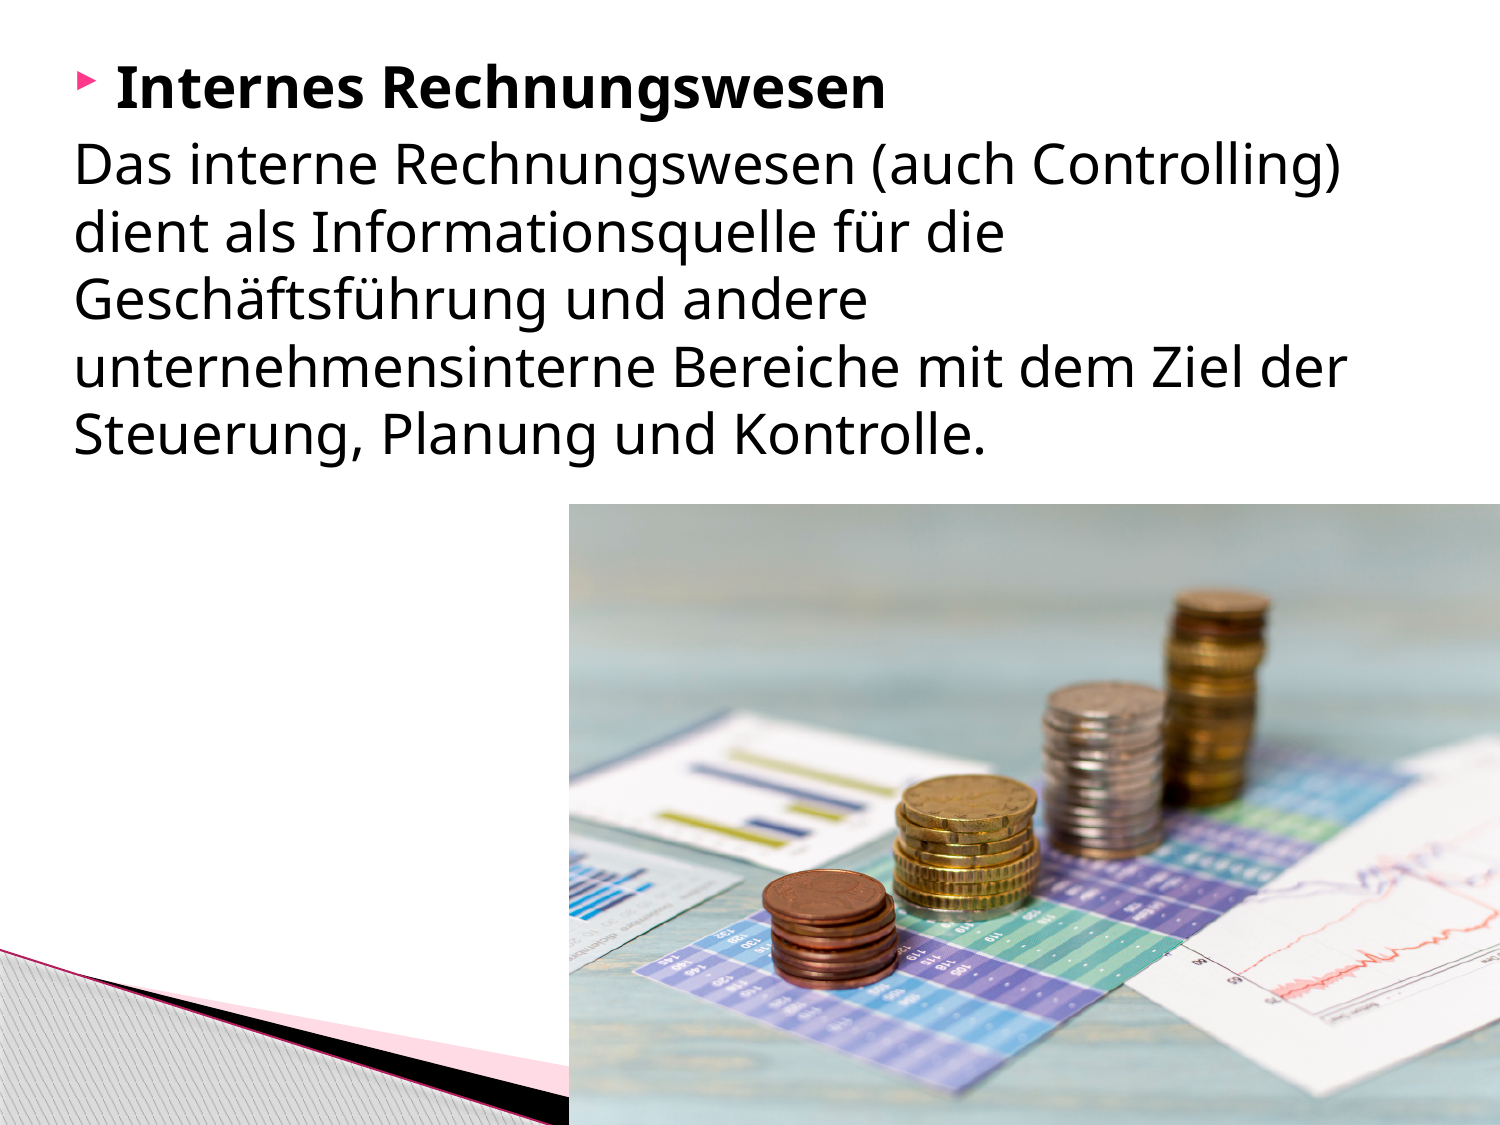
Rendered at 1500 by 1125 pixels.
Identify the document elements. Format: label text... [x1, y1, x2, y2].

picture [569, 504, 1500, 1125]
list Internes Rechnungswesen Das interne Rechnungswesen (auch Controlling) dient als Informationsquelle für die Geschäftsführung und andere unternehmensinterne Bereiche mit dem Ziel der Steuerung, Planung und Kontrolle. [41, 42, 1392, 786]
